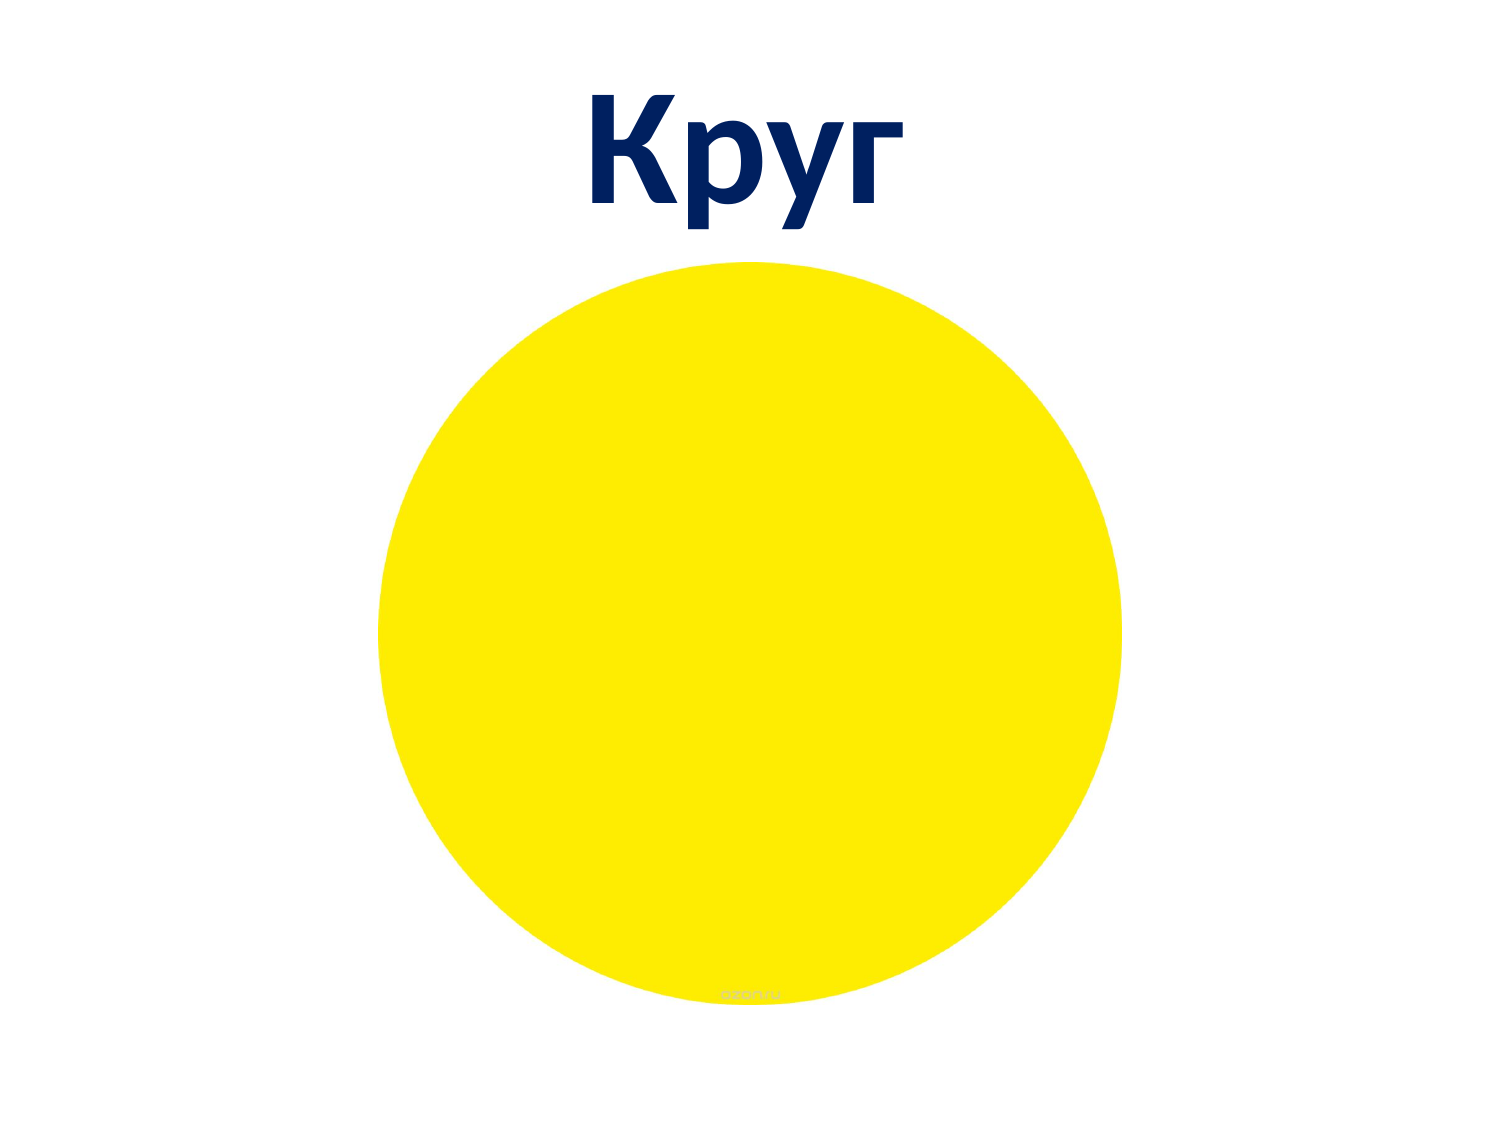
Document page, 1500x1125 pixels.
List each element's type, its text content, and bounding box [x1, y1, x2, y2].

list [378, 262, 1122, 1006]
title Круг [88, 42, 1439, 231]
